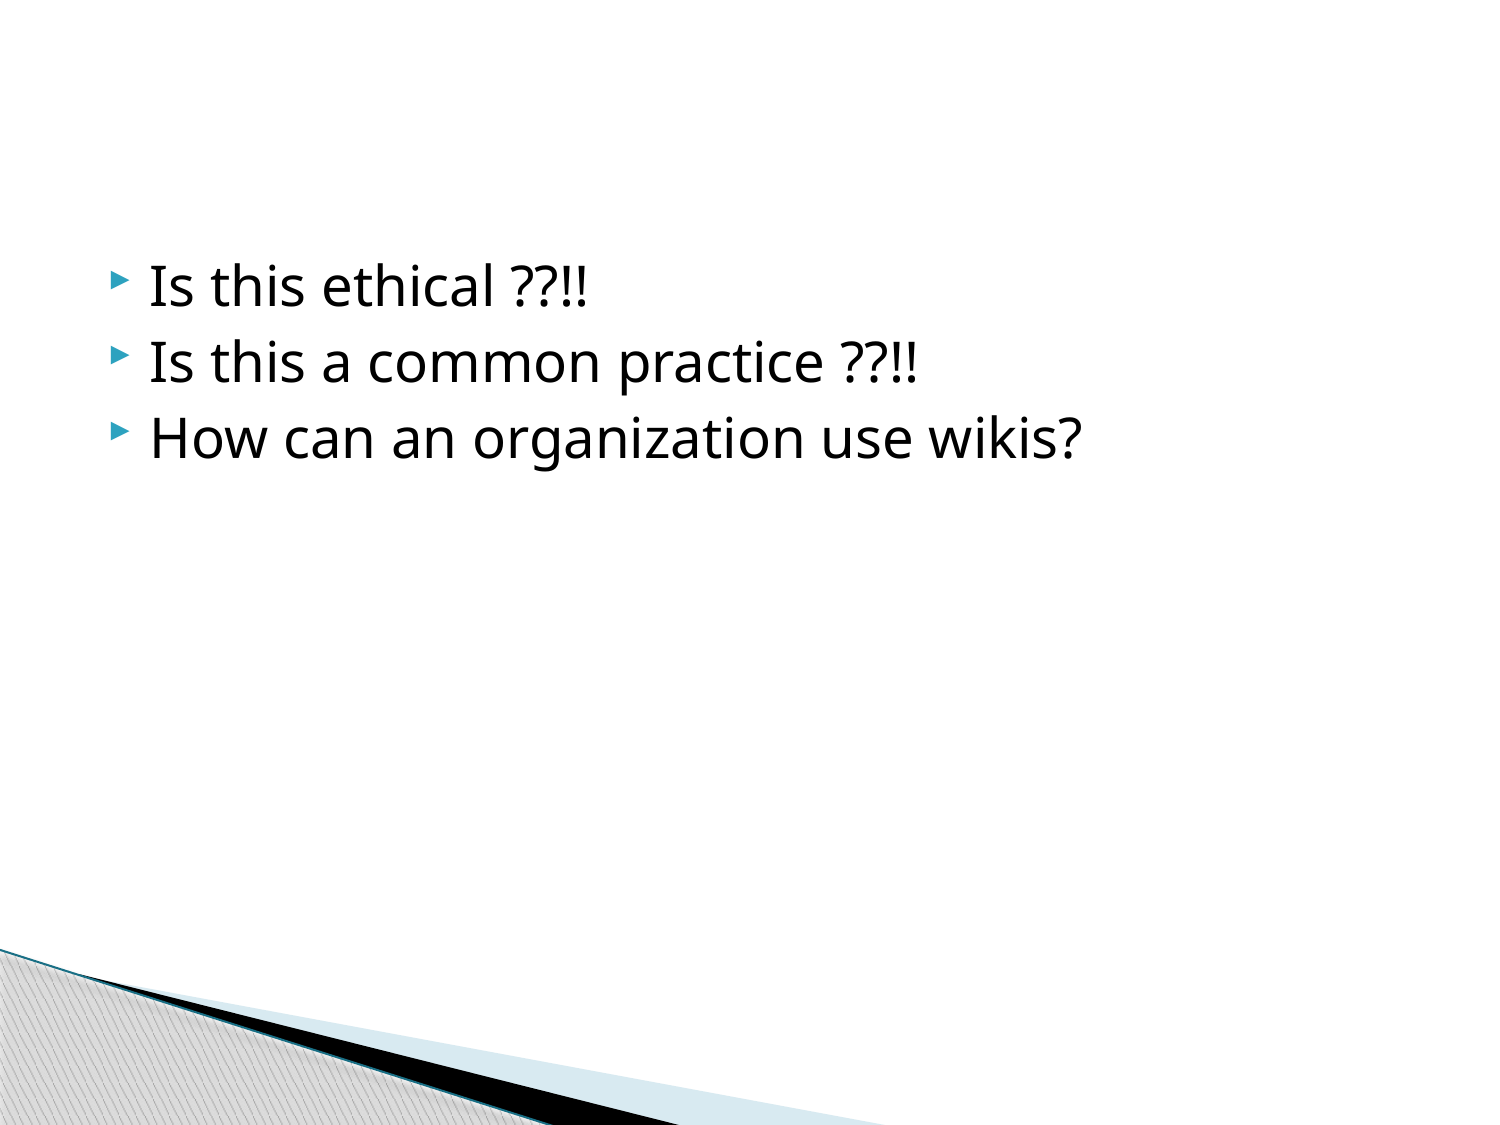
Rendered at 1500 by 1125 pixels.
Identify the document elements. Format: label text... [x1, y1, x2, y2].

list Is this ethical ??!! Is this a common practice ??!! How can an organization use wikis? [75, 243, 1425, 986]
